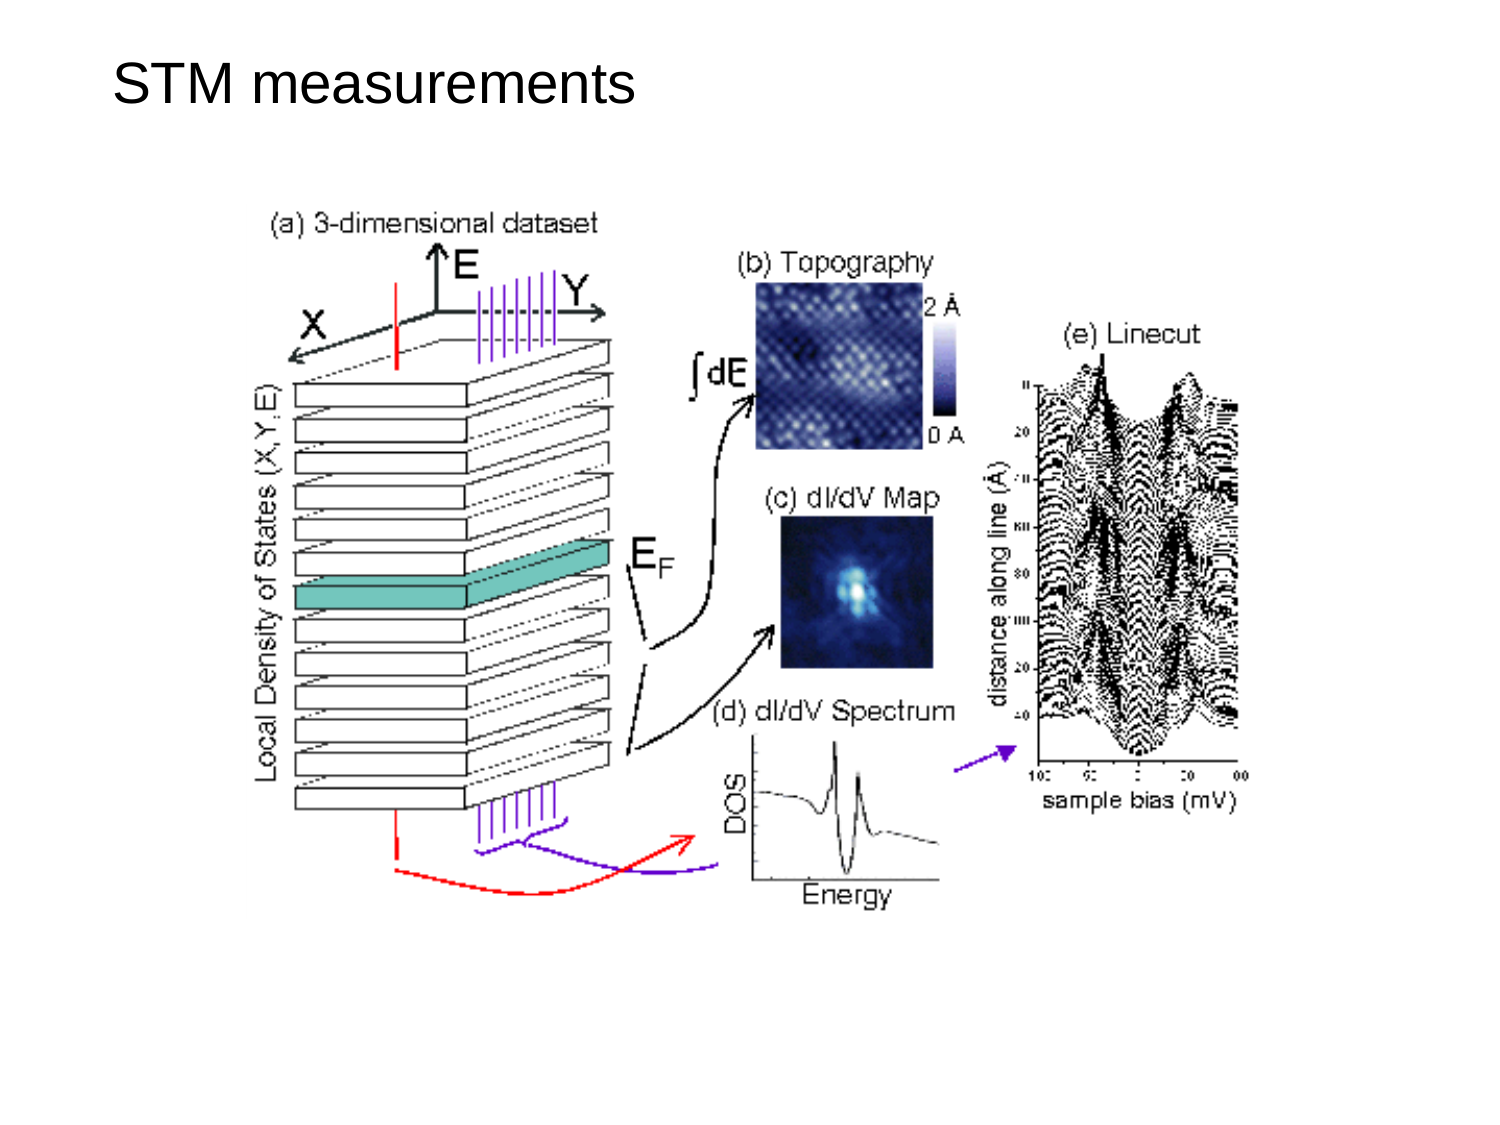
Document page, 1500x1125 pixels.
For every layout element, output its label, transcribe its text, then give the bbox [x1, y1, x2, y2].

text_box STM measurements [97, 37, 750, 123]
picture [245, 203, 1253, 919]
